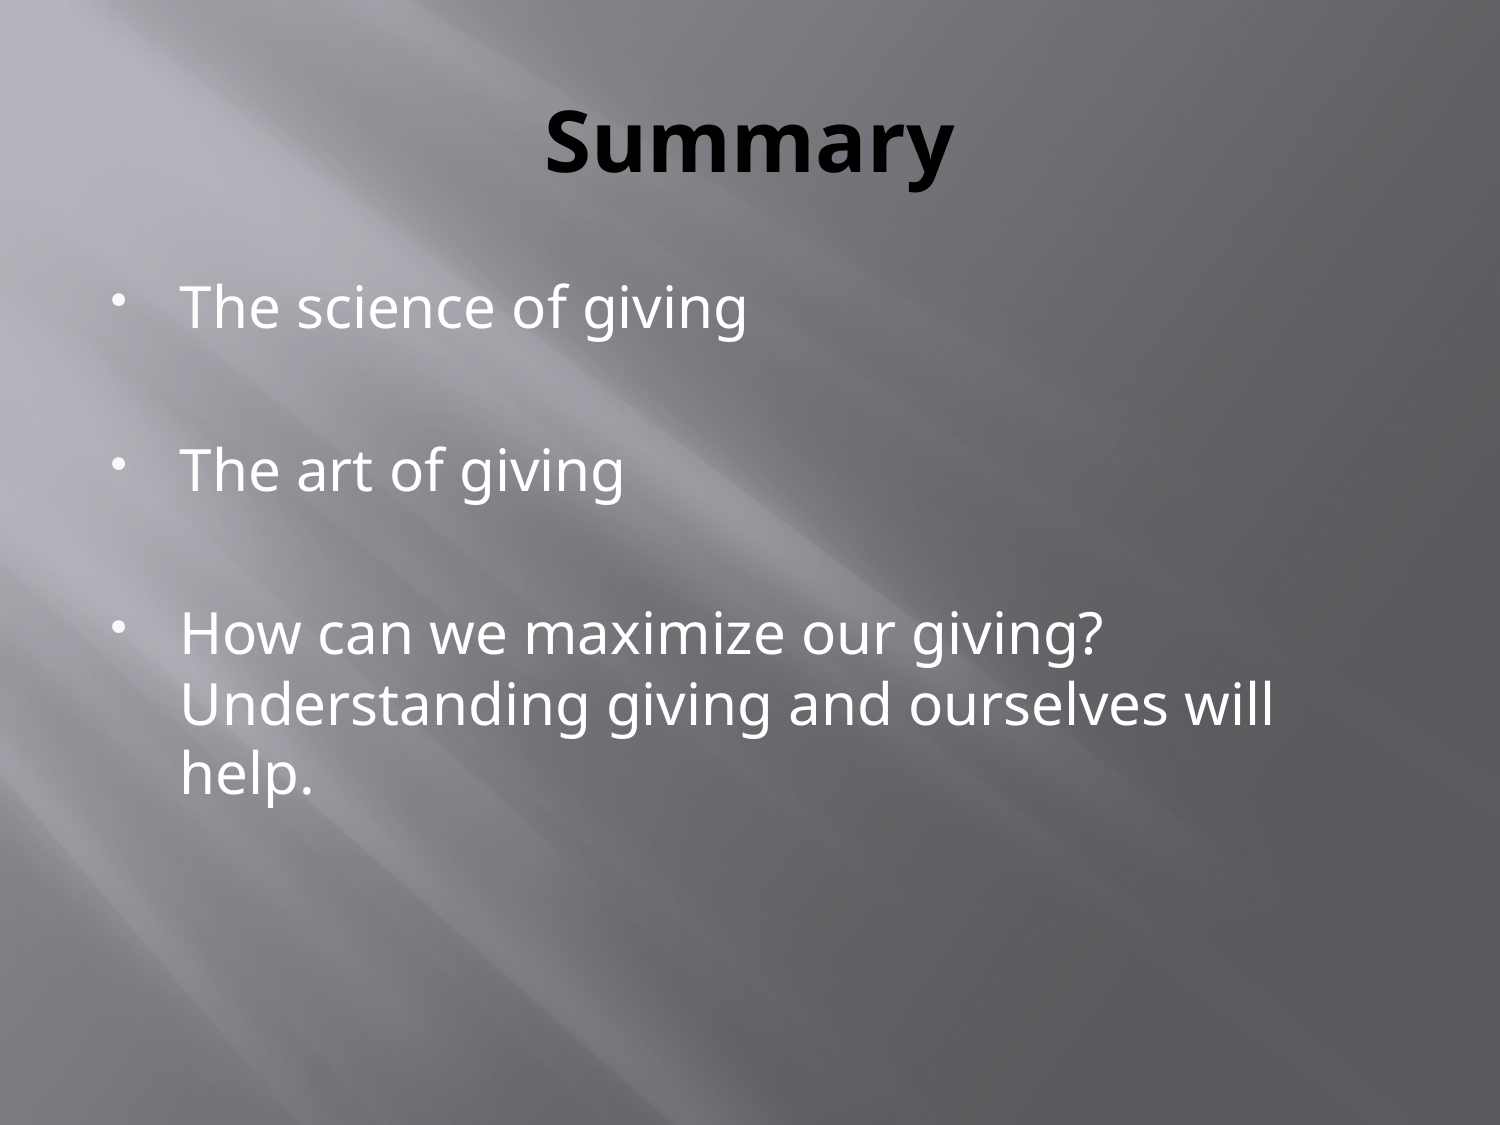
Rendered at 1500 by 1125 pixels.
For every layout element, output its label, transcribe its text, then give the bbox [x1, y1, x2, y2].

list The science of giving The art of giving How can we maximize our giving? Understanding giving and ourselves will help. [75, 262, 1425, 1035]
title Summary [75, 45, 1425, 233]
